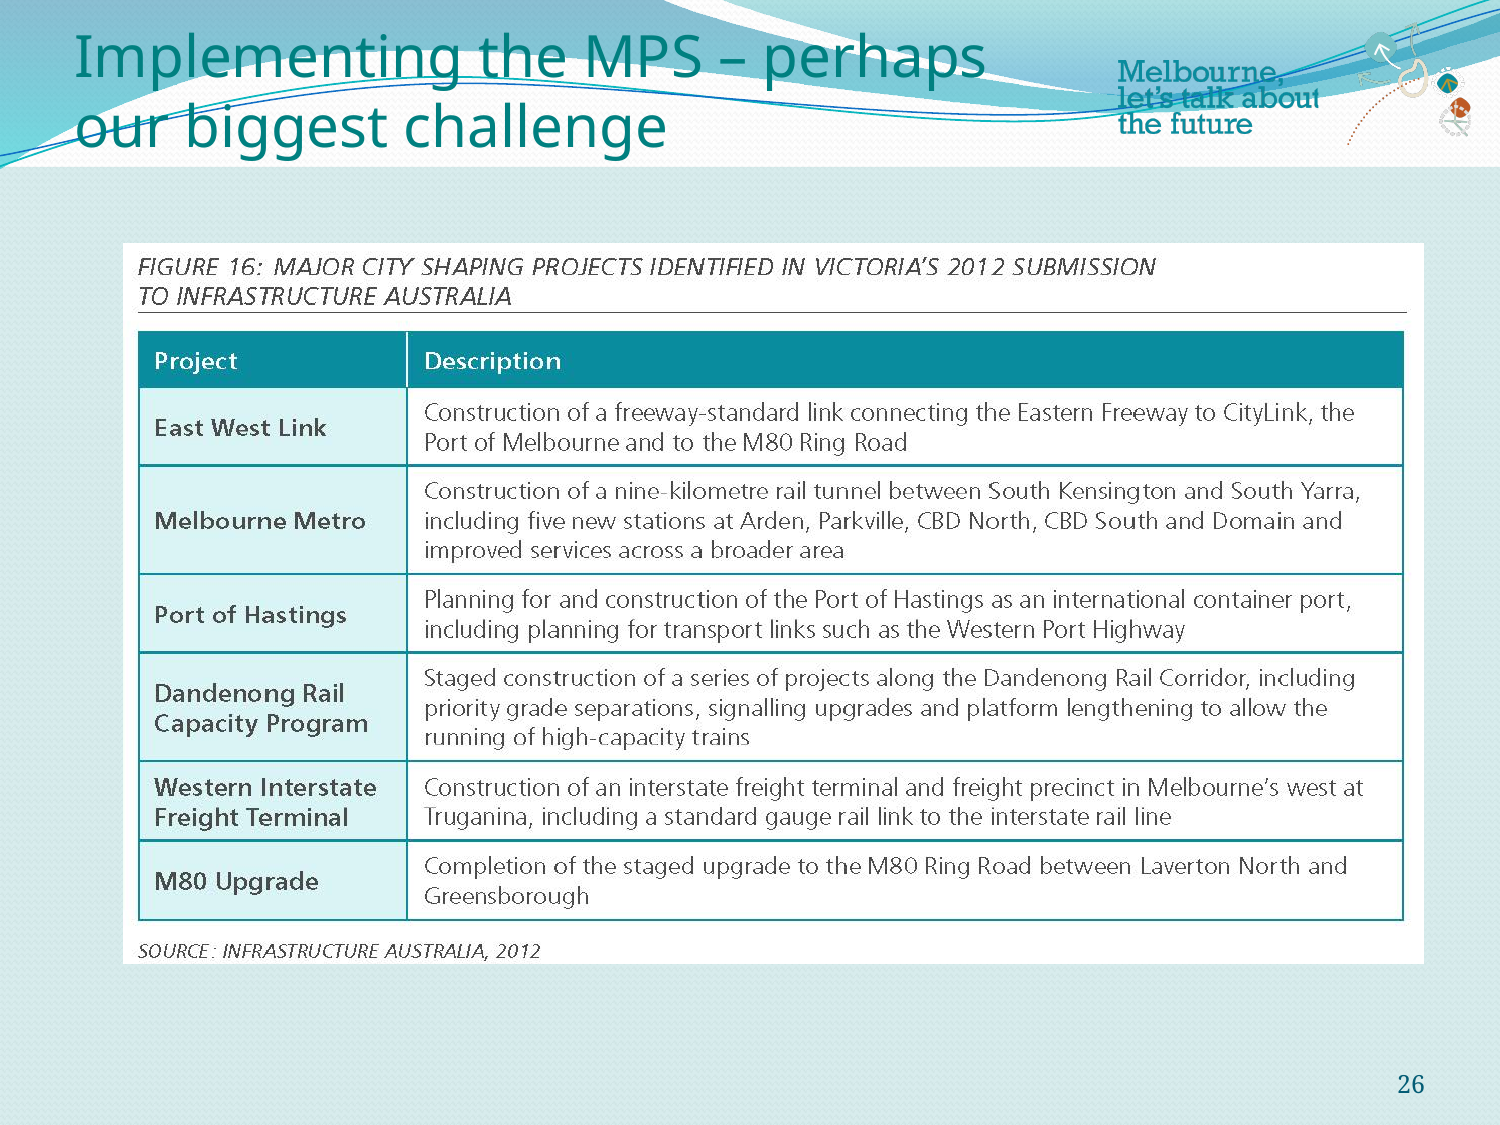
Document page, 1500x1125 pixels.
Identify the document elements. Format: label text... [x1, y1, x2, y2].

picture [1347, 22, 1471, 145]
text_box [0, 166, 1500, 1125]
picture [1117, 59, 1319, 134]
slide_number 26 [1299, 1042, 1425, 1103]
list [46, 209, 774, 1076]
text_box Implementing the MPS – perhaps our biggest challenge [59, 11, 1098, 167]
picture [123, 243, 1424, 965]
